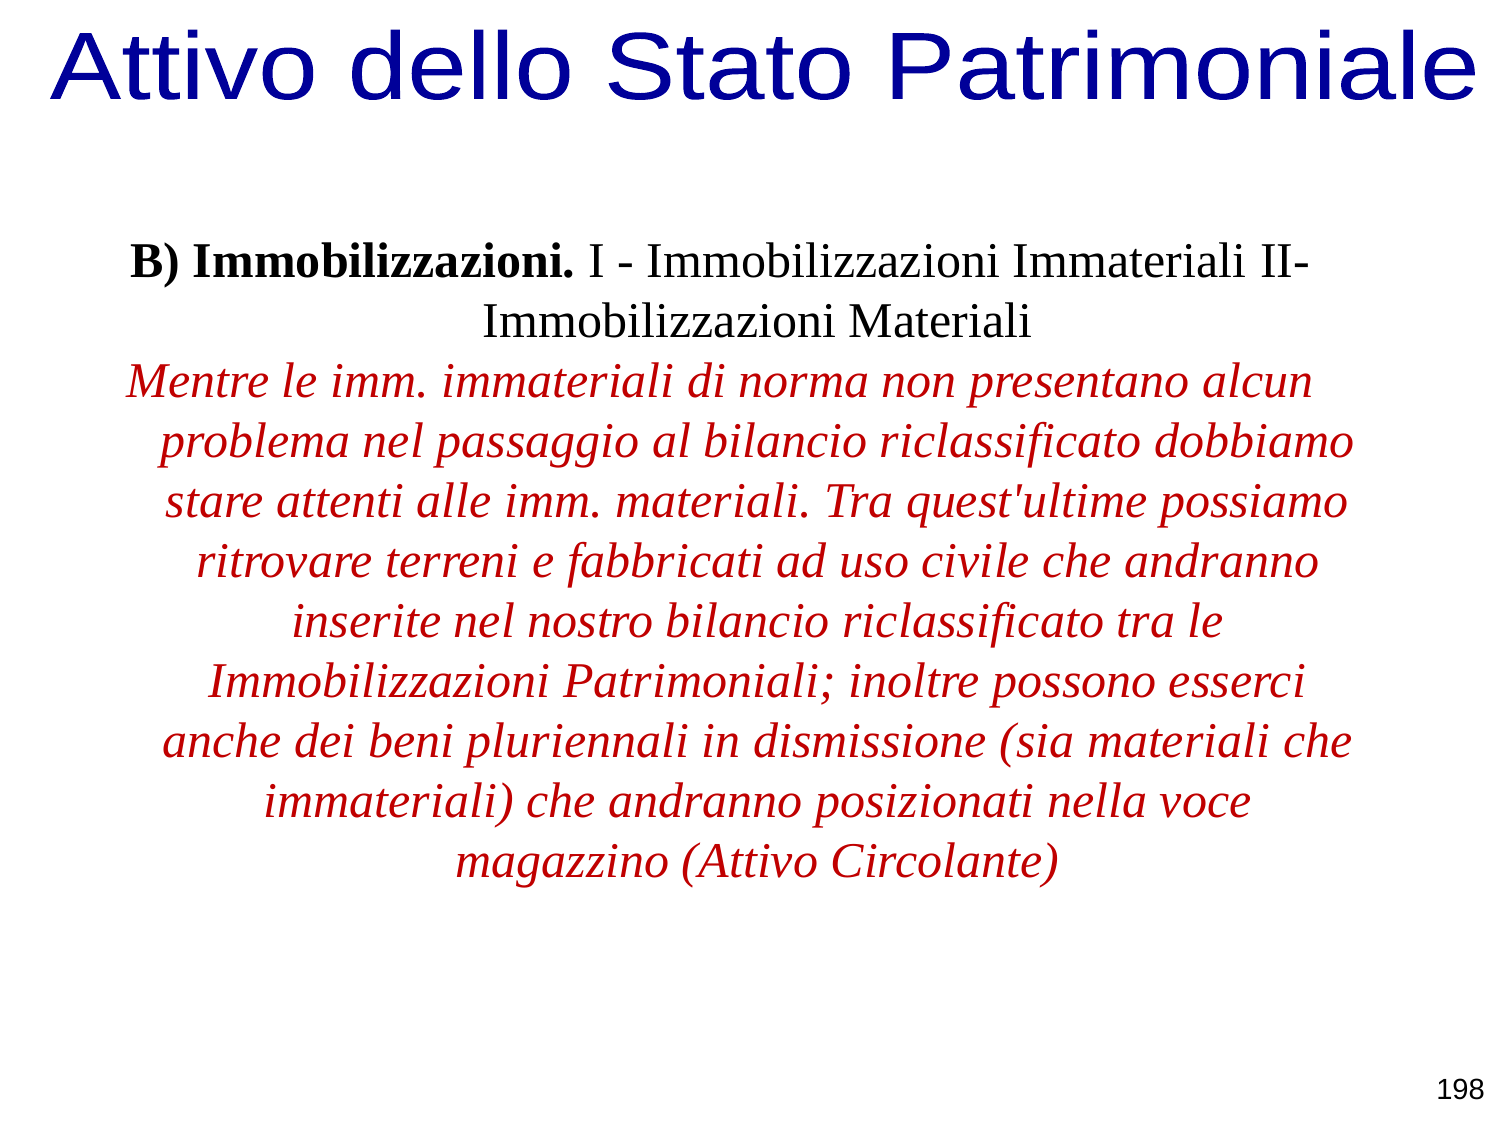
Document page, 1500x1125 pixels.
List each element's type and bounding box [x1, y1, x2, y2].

text_box [1051, 47, 1079, 99]
text_box [799, 47, 850, 100]
text_box [892, 33, 950, 99]
text_box [766, 37, 794, 100]
text_box [187, 48, 198, 99]
text_box [1260, 47, 1306, 99]
text_box [518, 47, 570, 100]
text_box [152, 37, 180, 100]
text_box [411, 47, 463, 100]
text_box [1087, 29, 1098, 38]
text_box [1403, 29, 1413, 99]
text_box [262, 47, 314, 100]
text_box [497, 29, 508, 99]
text_box [204, 48, 258, 99]
text_box [1016, 37, 1044, 100]
text_box [49, 33, 122, 99]
text_box [1087, 48, 1098, 99]
slide_number [1149, 1062, 1500, 1125]
text_box [959, 47, 1016, 100]
text_box [1320, 48, 1330, 99]
text_box [709, 47, 765, 100]
text_box [352, 29, 401, 100]
text_box [187, 29, 198, 38]
text_box [474, 29, 484, 99]
text_box [676, 37, 705, 100]
text_box [1198, 47, 1249, 100]
text_box [1341, 47, 1397, 100]
text_box [1424, 47, 1475, 100]
text_box [1111, 47, 1187, 99]
text_box [122, 37, 151, 100]
text_box [1320, 29, 1330, 38]
text_box [64, 219, 1376, 895]
text_box [608, 32, 671, 100]
